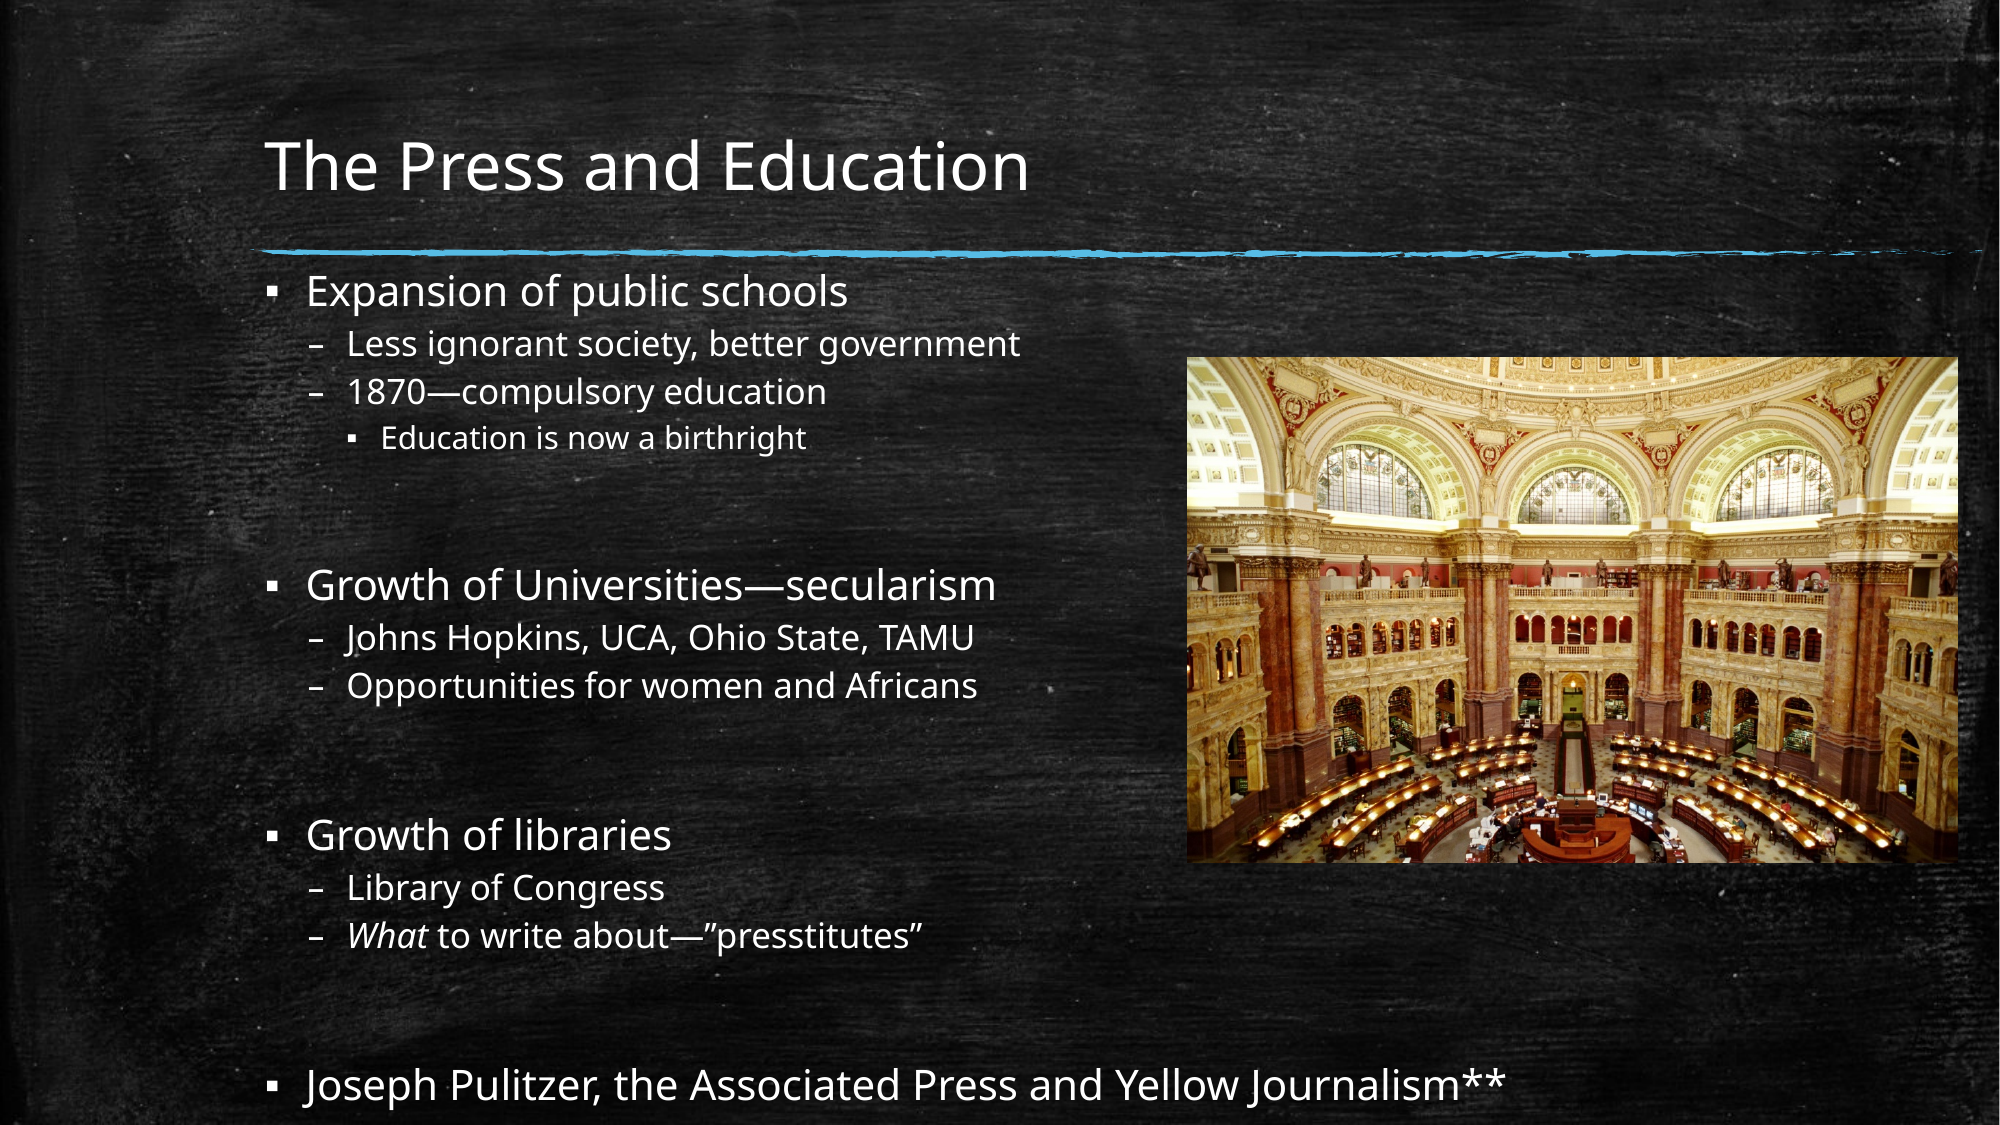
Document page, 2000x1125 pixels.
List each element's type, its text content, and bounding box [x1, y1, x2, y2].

picture [1187, 357, 1958, 863]
list Expansion of public schools Less ignorant society, better government 1870—compulsory education Education is now a birthright Growth of Universities—secularism Johns Hopkins, UCA, Ohio State, TAMU Opportunities for women and Africans Growth of libraries Library of Congress What to write about—”presstitutes” Joseph Pulitzer, the Associated Press and Yellow Journalism** [249, 262, 1750, 1125]
title The Press and Education [249, 45, 1750, 213]
